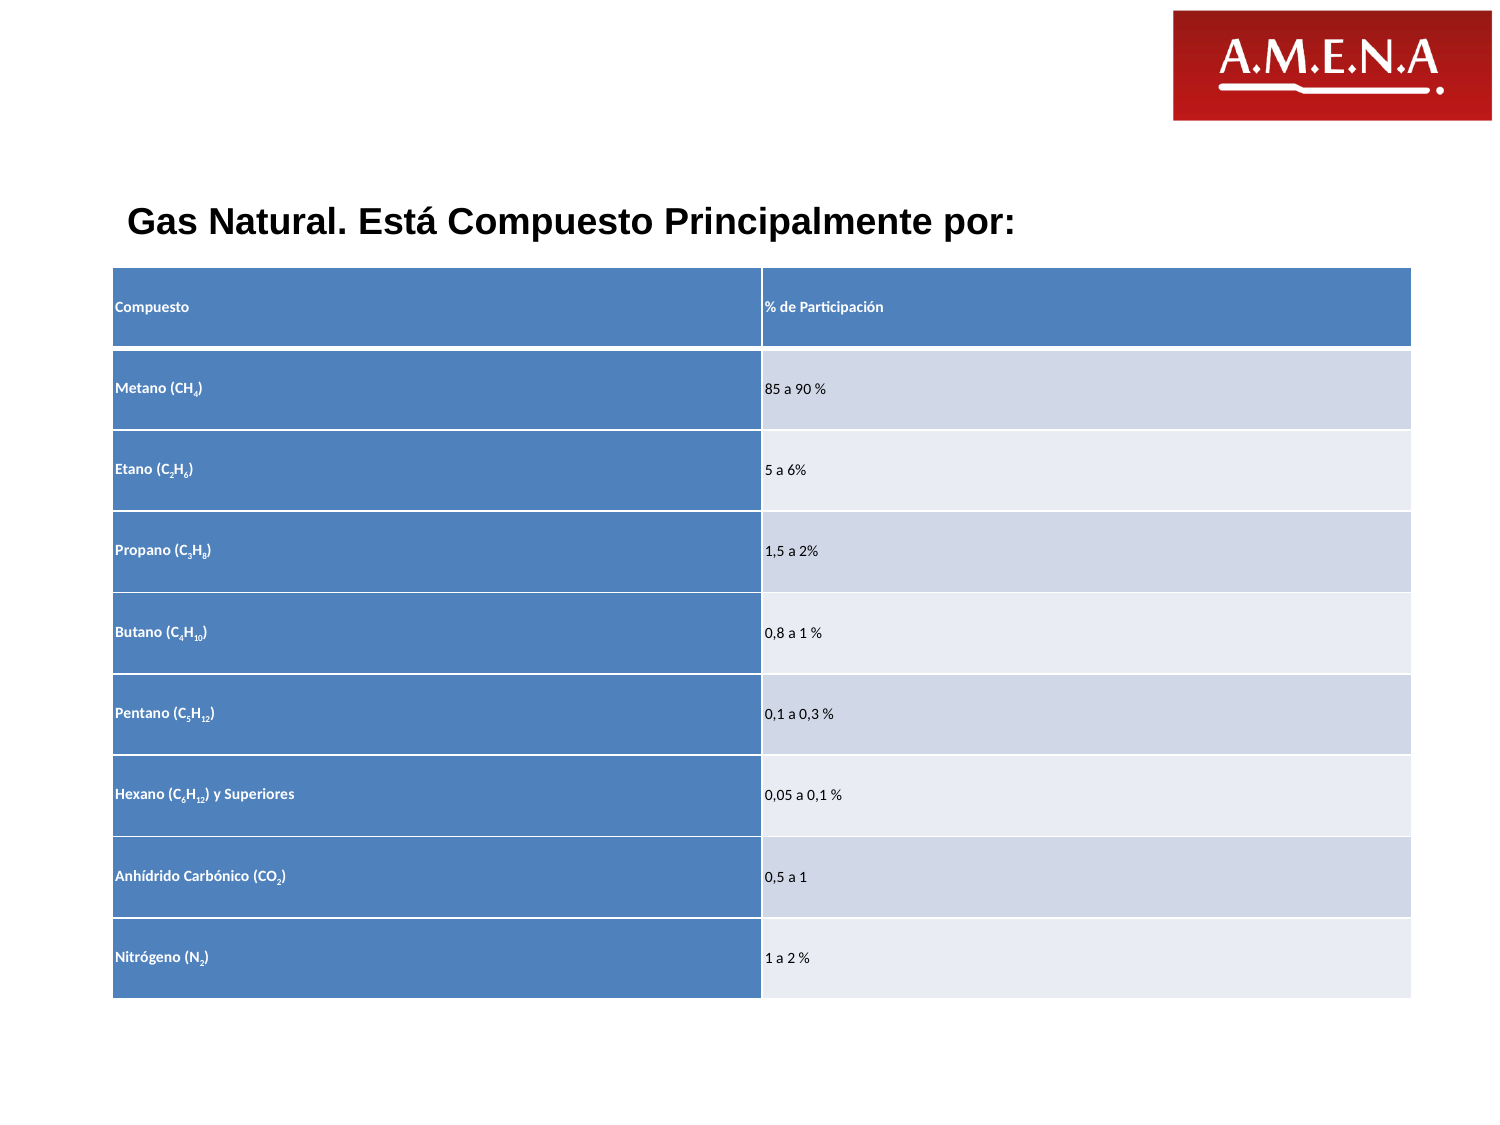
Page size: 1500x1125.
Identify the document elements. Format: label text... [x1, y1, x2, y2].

table_cell 5 a 6% [763, 431, 1411, 510]
table_cell Nitrógeno (N2) [113, 919, 761, 998]
table_cell 0,5 a 1 [763, 837, 1411, 917]
table_cell Pentano (C5H12) [113, 675, 761, 754]
table_cell 0,8 a 1 % [763, 593, 1411, 673]
table_cell Etano (C2H6) [113, 431, 761, 510]
table_header % de Participación [763, 295, 1411, 346]
table_cell 1,5 a 2% [763, 512, 1411, 592]
table_cell Hexano (C6H12) y Superiores [113, 756, 761, 836]
text_box Gas Natural. Está Compuesto Principalmente por: [112, 189, 1424, 295]
table_cell Anhídrido Carbónico (CO2) [113, 837, 761, 917]
table_cell 85 a 90 % [763, 351, 1411, 429]
table_cell 0,1 a 0,3 % [763, 675, 1411, 754]
table_cell 1 a 2 % [763, 919, 1411, 998]
table_cell Butano (C4H10) [113, 593, 761, 673]
picture [1169, 6, 1495, 123]
table_cell 0,05 a 0,1 % [763, 756, 1411, 836]
table_header Compuesto [113, 295, 761, 346]
table_cell Propano (C3H8) [113, 512, 761, 592]
table_cell Metano (CH4) [113, 351, 761, 429]
